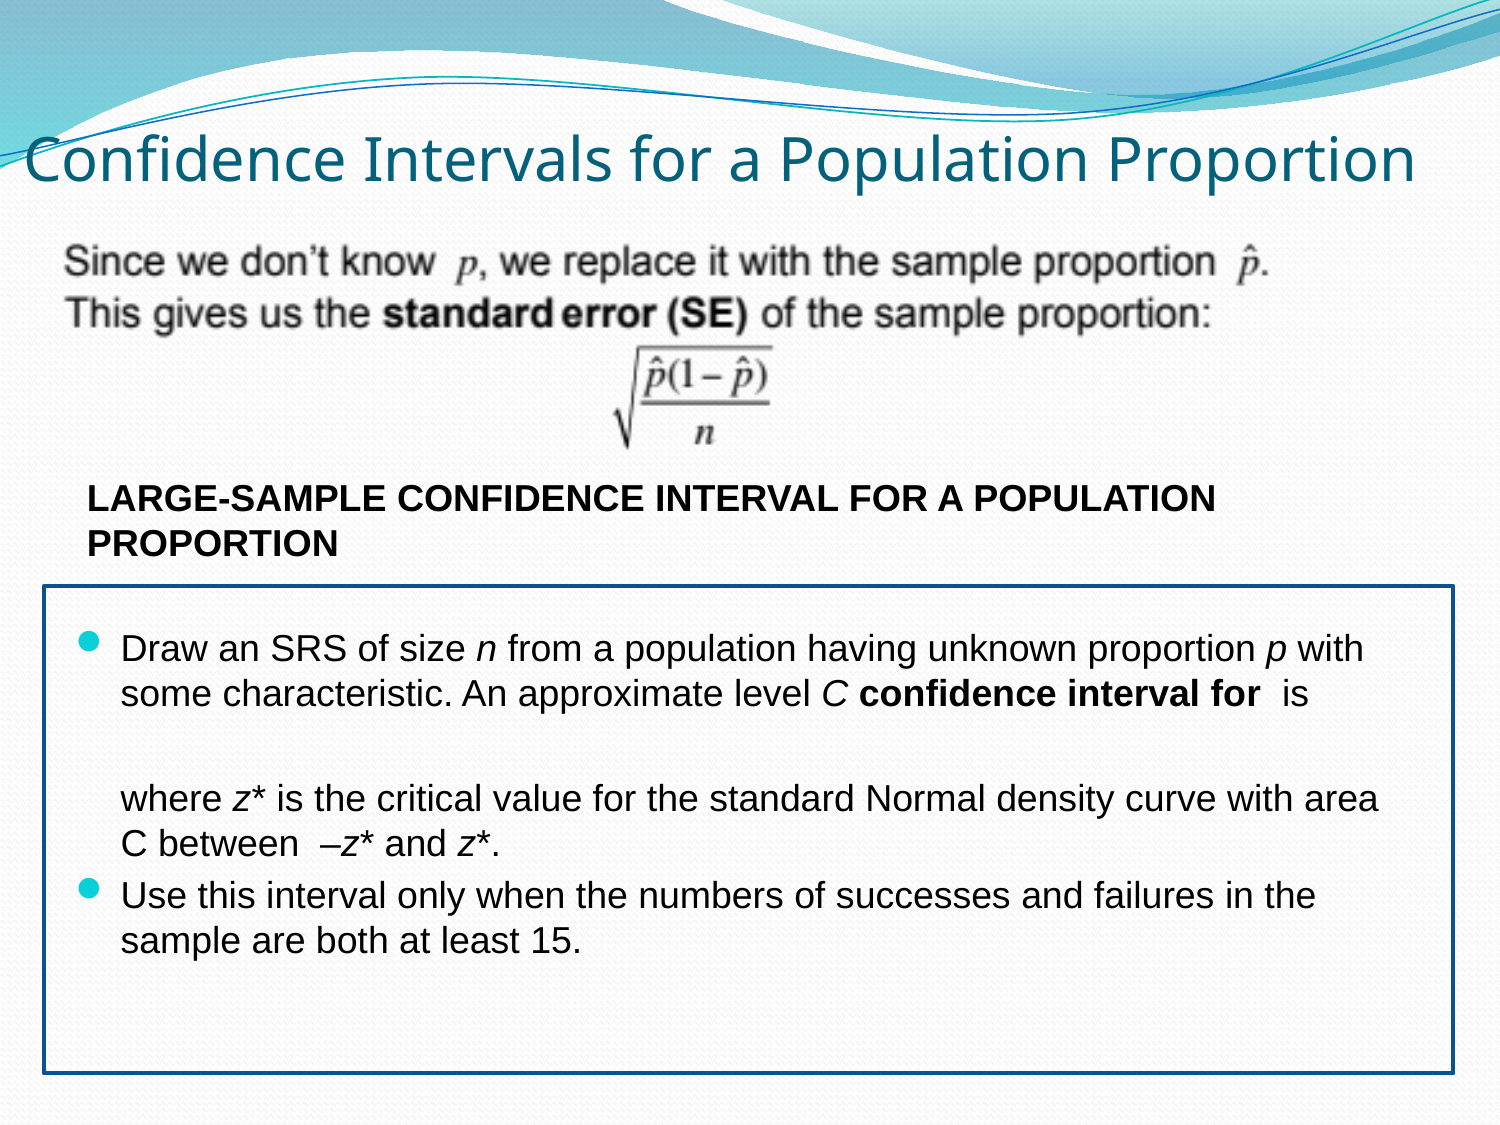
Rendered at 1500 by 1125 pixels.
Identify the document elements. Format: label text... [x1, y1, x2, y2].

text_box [60, 237, 1331, 456]
text_box [42, 584, 1455, 1075]
title Confidence Intervals for a Population Proportion [23, 94, 1454, 197]
